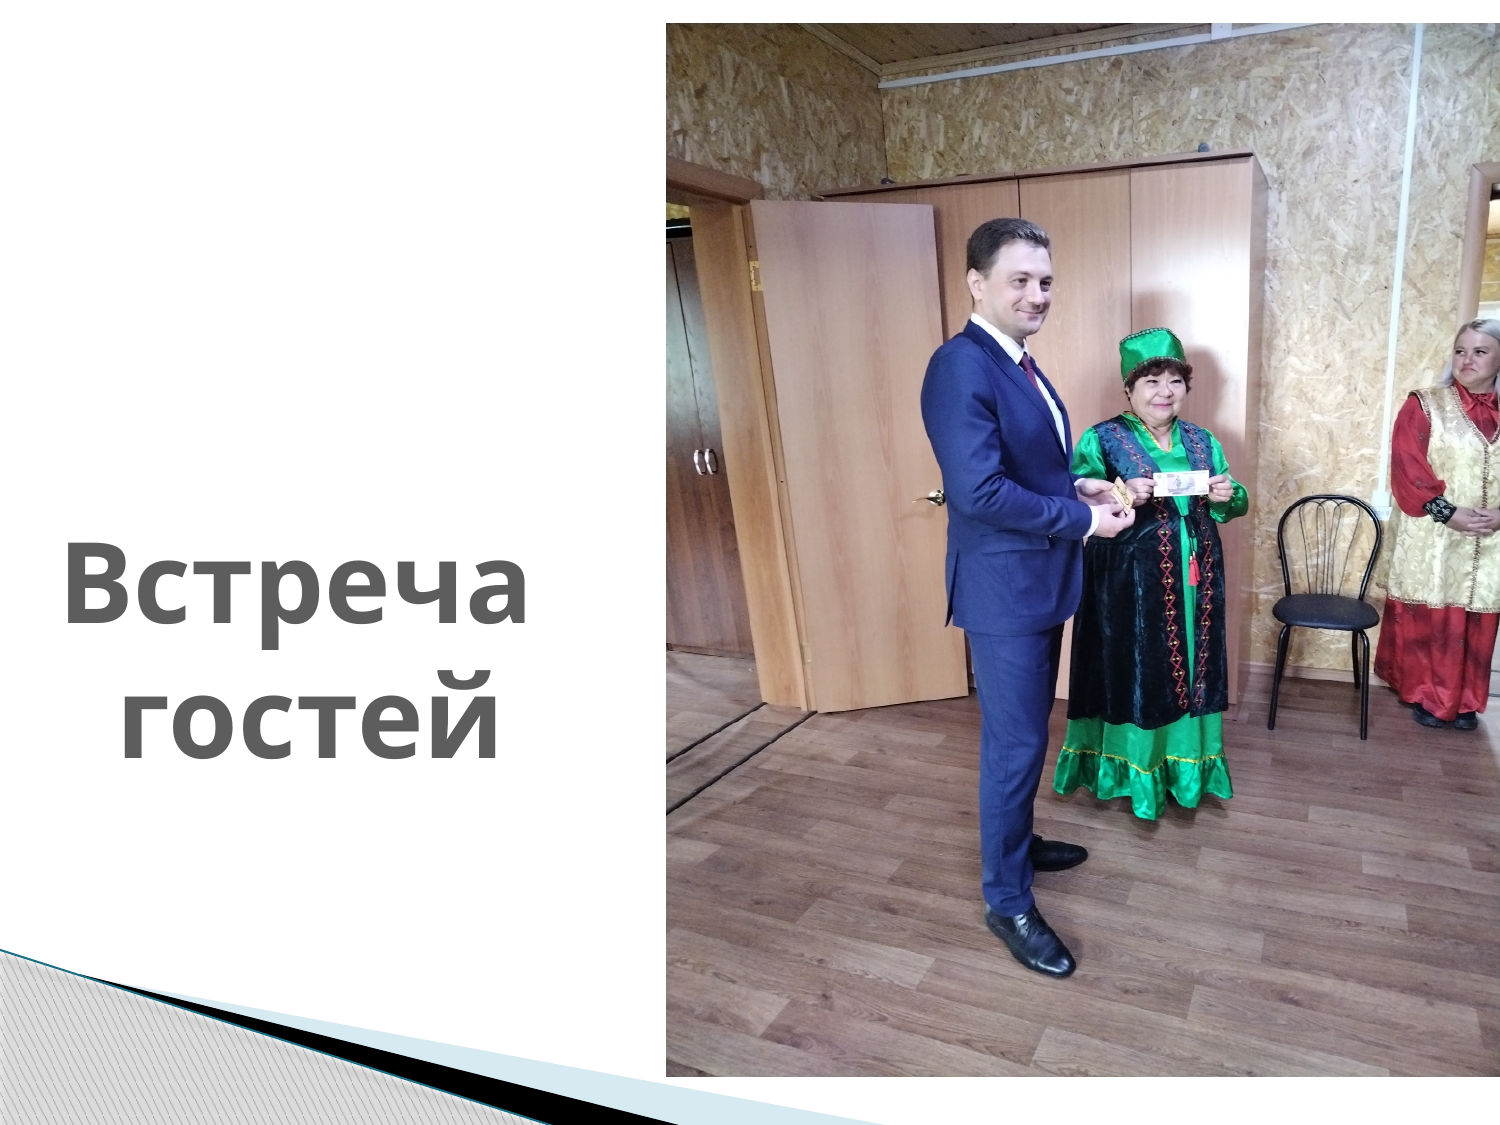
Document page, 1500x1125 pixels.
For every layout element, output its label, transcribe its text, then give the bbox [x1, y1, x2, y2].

picture [666, 23, 1500, 1078]
text_box Встреча гостей [43, 503, 578, 789]
